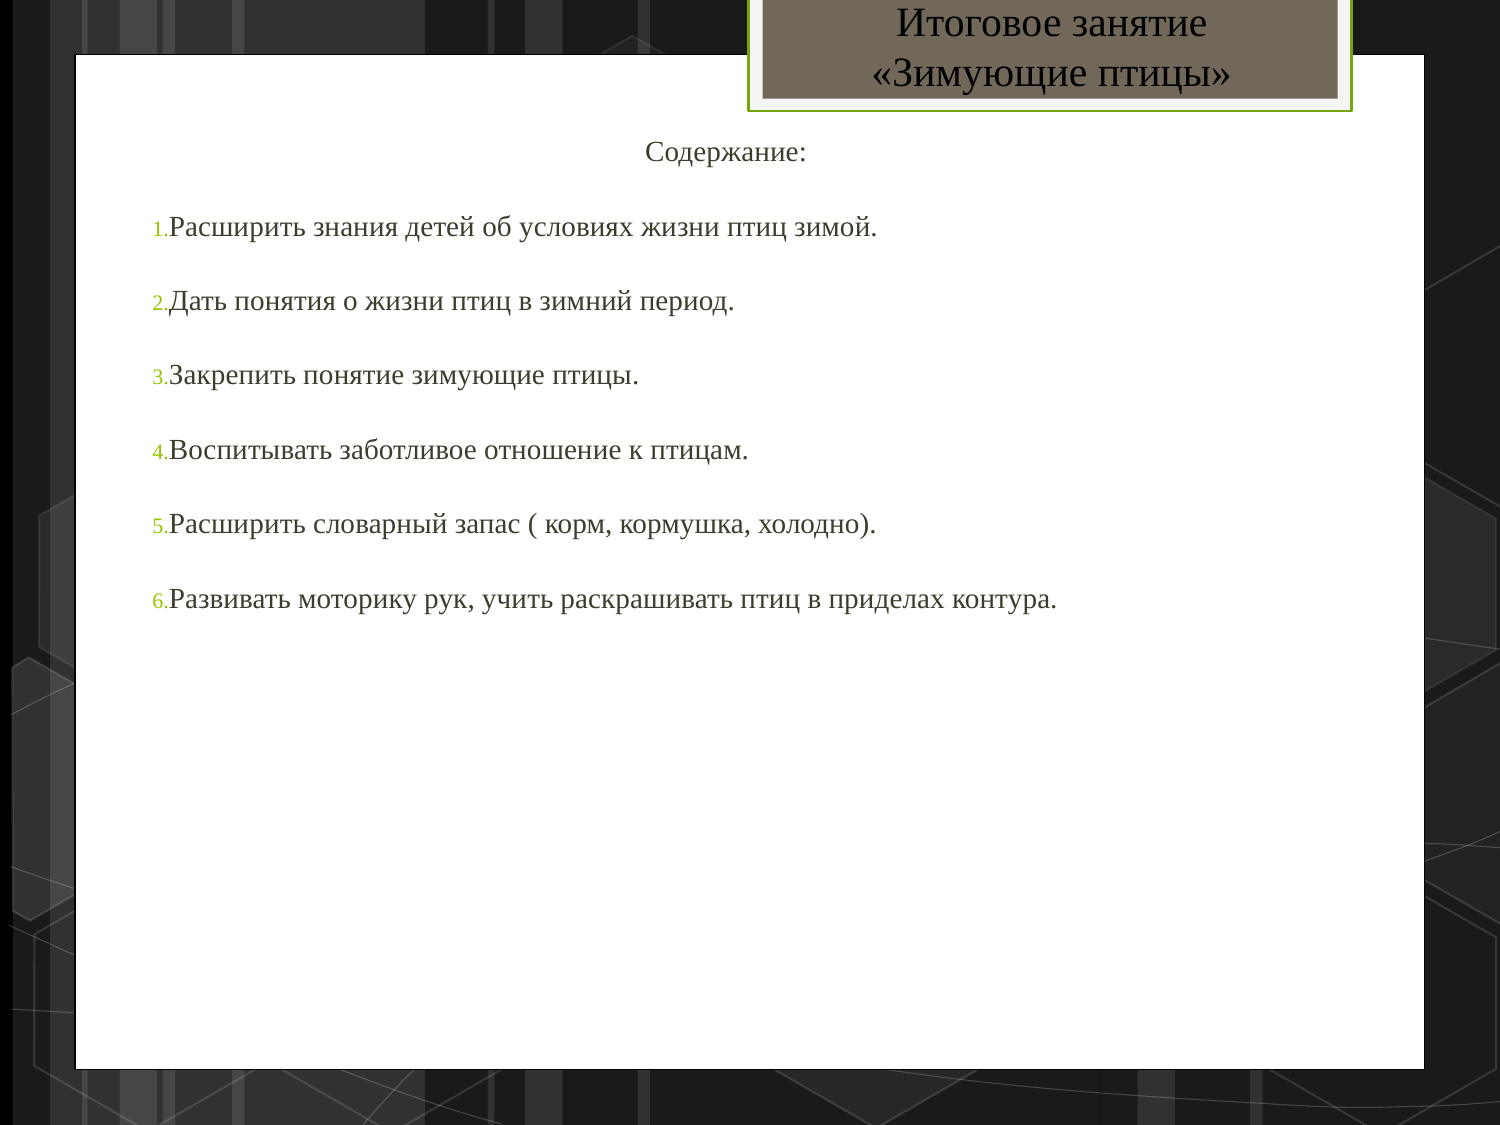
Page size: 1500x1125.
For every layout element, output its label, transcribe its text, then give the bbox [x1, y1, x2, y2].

text_box Итоговое занятие «Зимующие птицы» [745, 0, 1359, 173]
list Содержание: Расширить знания детей об условиях жизни птиц зимой. Дать понятия о жизни птиц в зимний период. Закрепить понятие зимующие птицы. Воспитывать заботливое отношение к птицам. Расширить словарный запас ( корм, кормушка, холодно). Развивать моторику рук, учить раскрашивать птиц в приделах контура. [137, 125, 1359, 1063]
